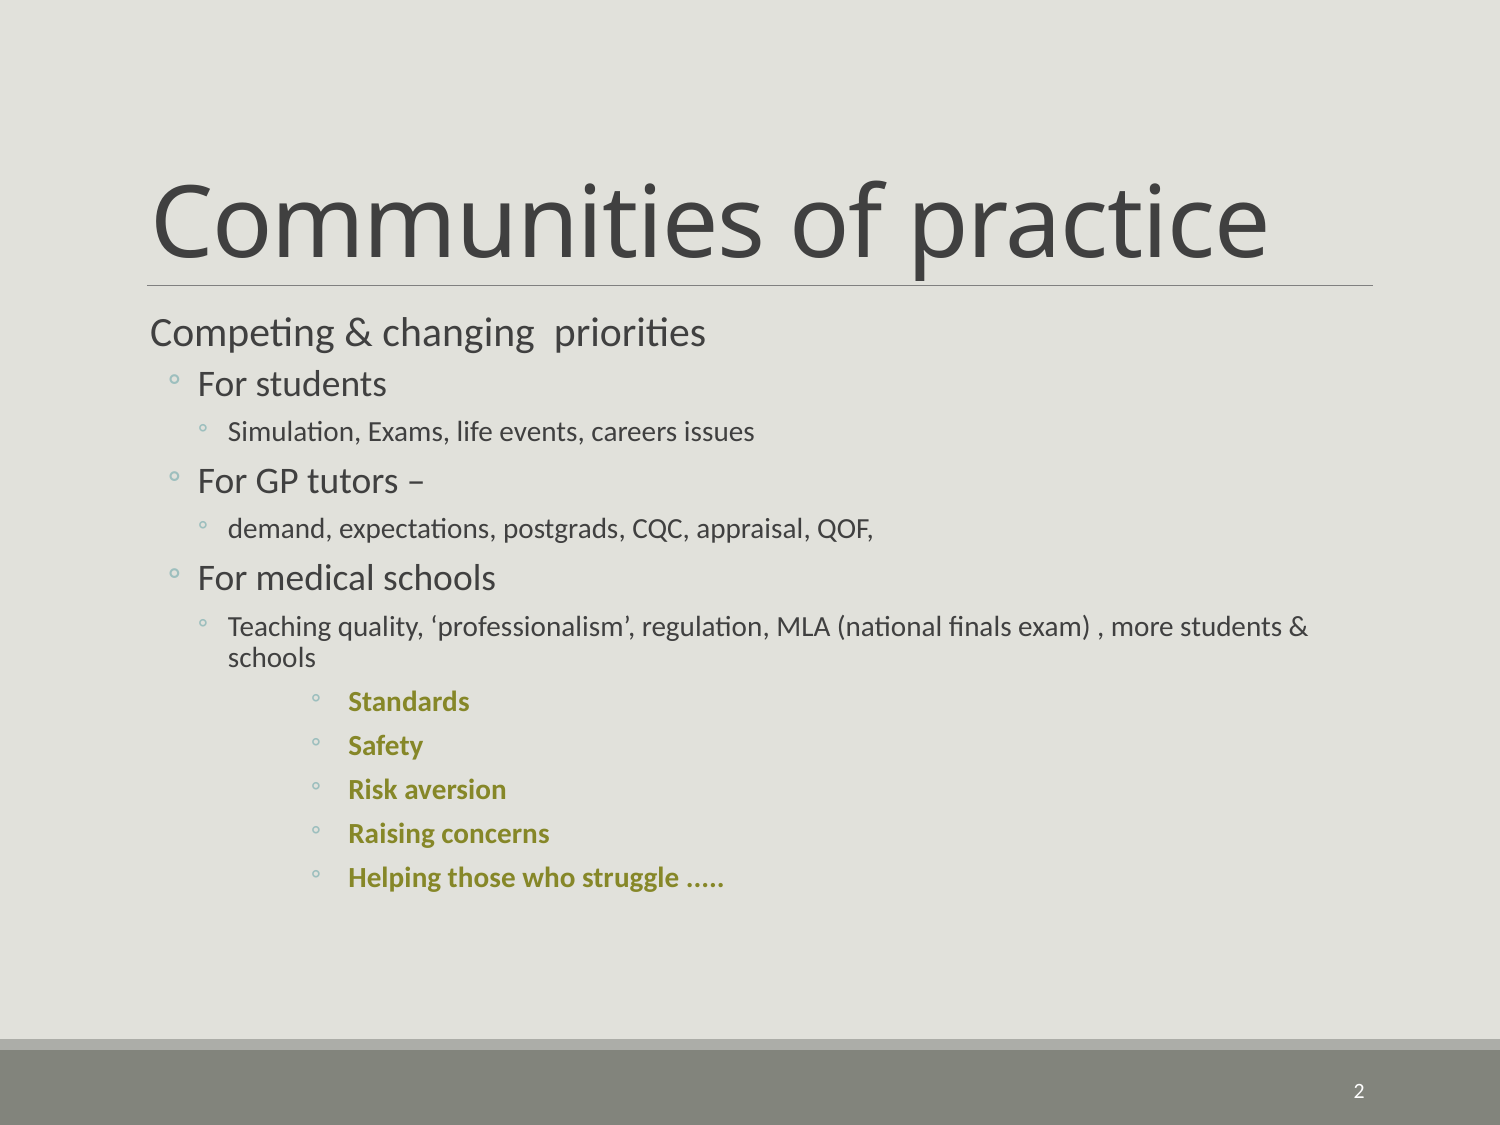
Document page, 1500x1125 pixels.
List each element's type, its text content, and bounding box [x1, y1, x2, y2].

slide_number 2 [1218, 1059, 1380, 1120]
list Competing & changing priorities For students Simulation, Exams, life events, careers issues For GP tutors – demand, expectations, postgrads, CQC, appraisal, QOF, For medical schools Teaching quality, ‘professionalism’, regulation, MLA (national finals exam) , more students & schools Standards Safety Risk aversion Raising concerns Helping those who struggle ..... [135, 302, 1373, 963]
title Communities of practice [135, 47, 1373, 285]
